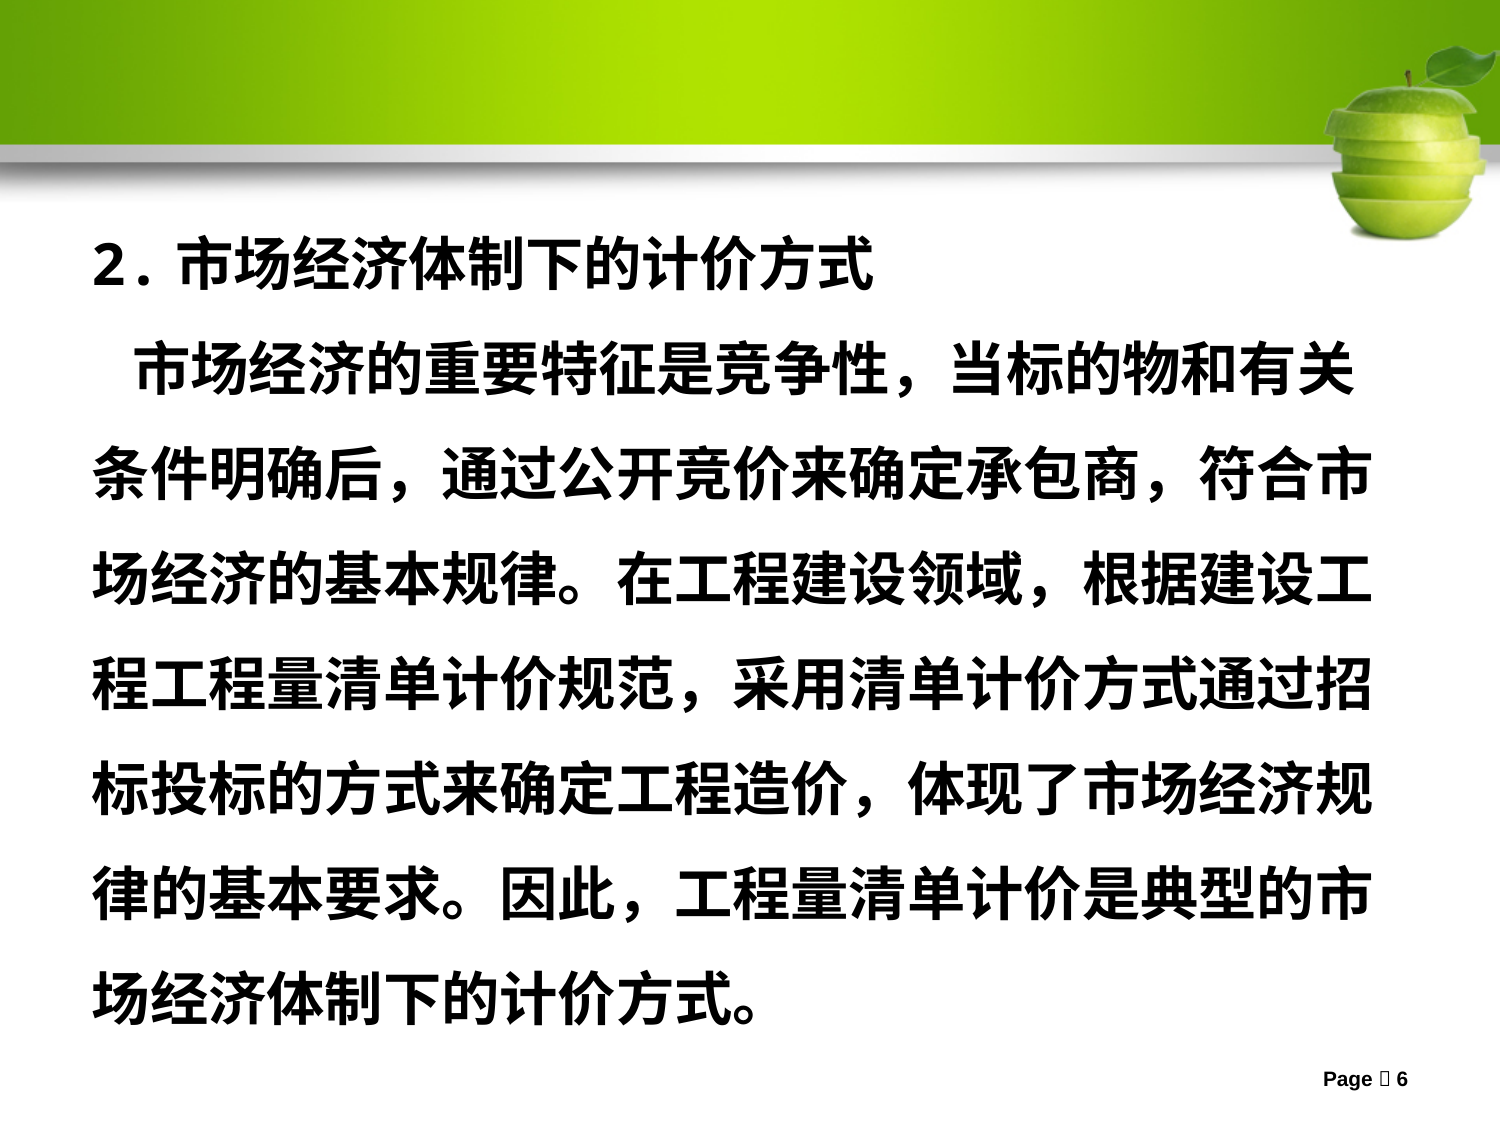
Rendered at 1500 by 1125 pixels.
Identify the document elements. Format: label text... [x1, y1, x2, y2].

list 2.市场经济体制下的计价方式 市场经济的重要特征是竞争性，当标的物和有关条件明确后，通过公开竞价来确定承包商，符合市场经济的基本规律。在工程建设领域，根据建设工程工程量清单计价规范，采用清单计价方式通过招标投标的方式来确定工程造价，体现了市场经济规律的基本要求。因此，工程量清单计价是典型的市场经济体制下的计价方式。 [76, 184, 1424, 1032]
slide_number Page  [1186, 1058, 1424, 1092]
picture [0, 0, 1500, 1125]
